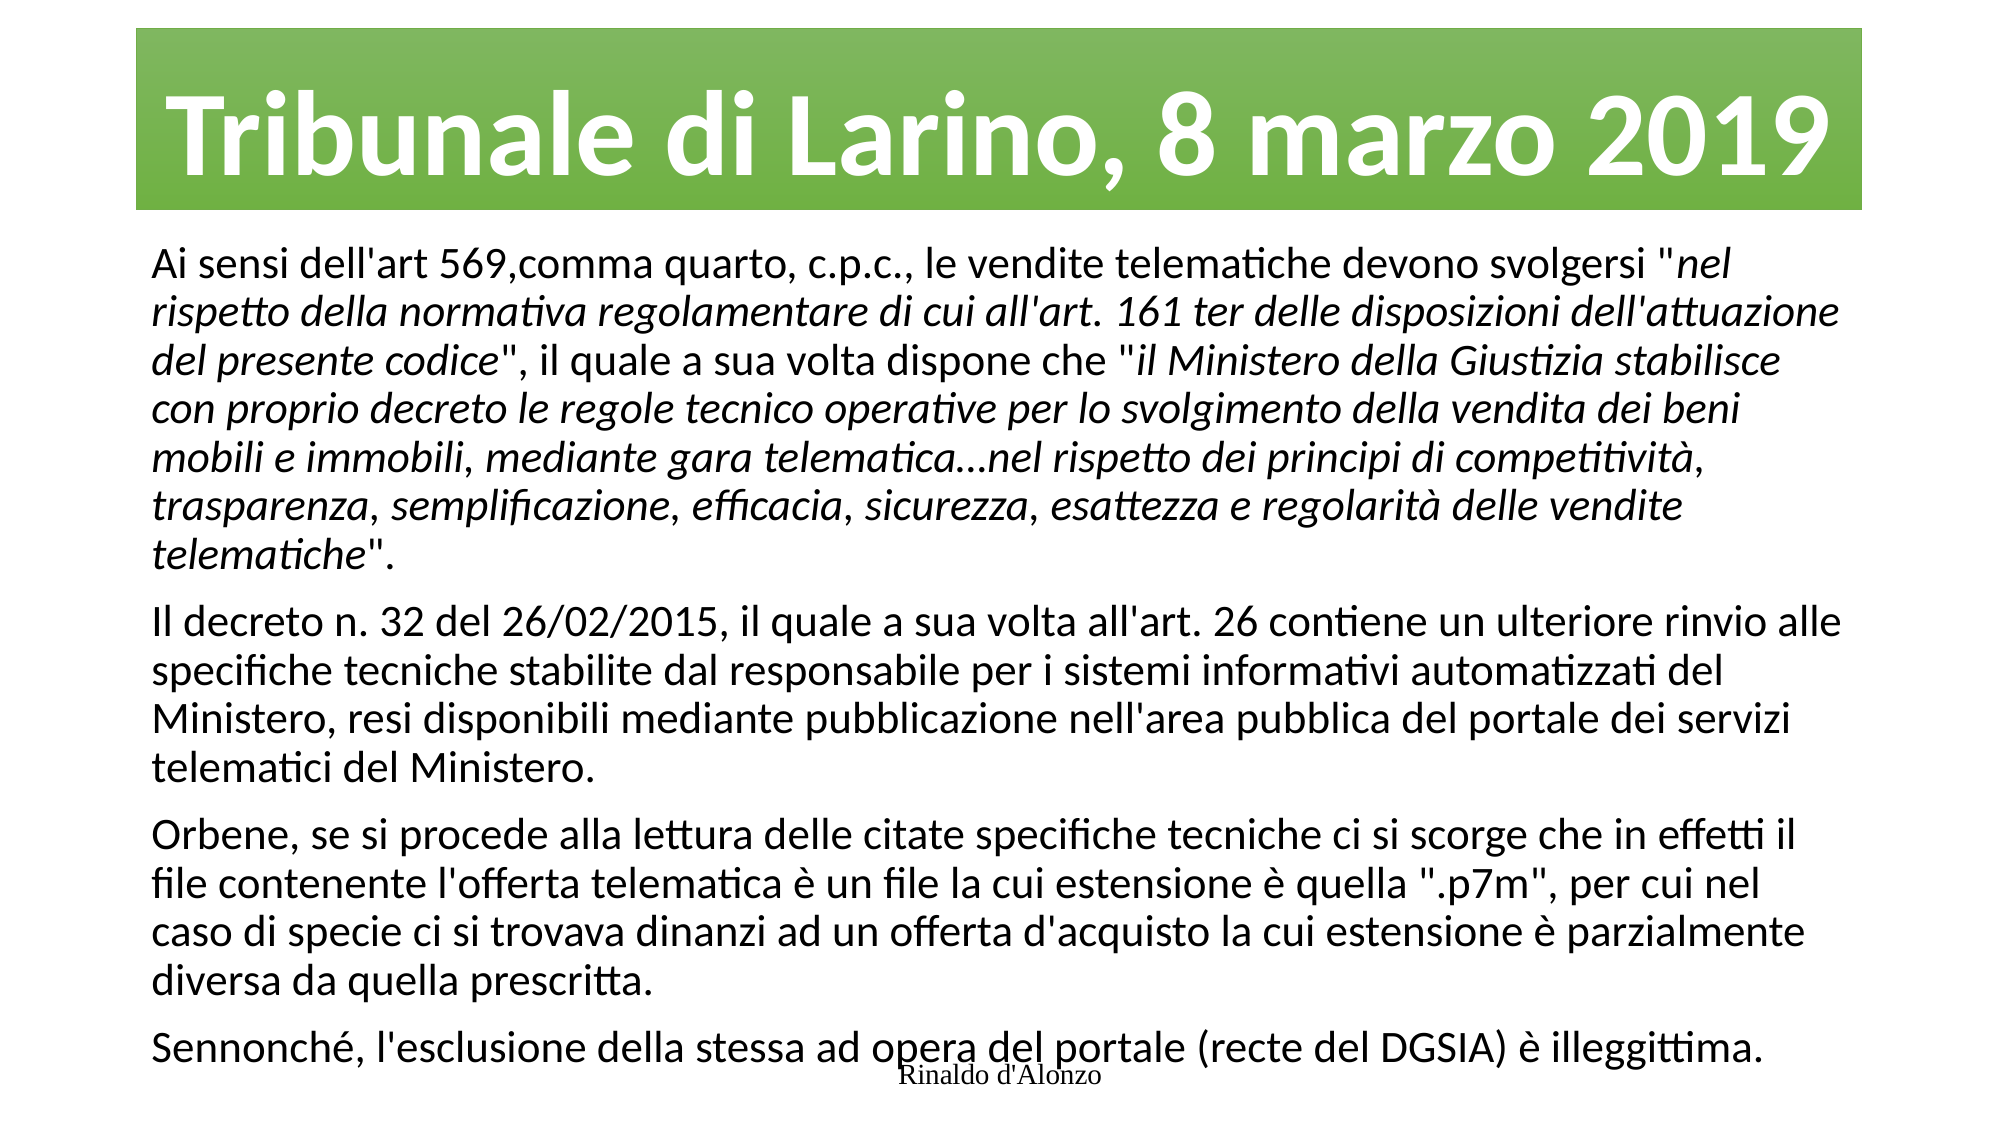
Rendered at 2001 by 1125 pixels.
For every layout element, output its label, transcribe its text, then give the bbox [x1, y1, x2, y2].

footer Rinaldo d'Alonzo [662, 1042, 1338, 1103]
list Ai sensi dell'art 569,comma quarto, c.p.c., le vendite telematiche devono svolgersi "nel rispetto della normativa regolamentare di cui all'art. 161 ter delle disposizioni dell'attuazione del presente codice", il quale a sua volta dispone che "il Ministero della Giustizia stabilisce con proprio decreto le regole tecnico operative per lo svolgimento della vendita dei beni mobili e immobili, mediante gara telematica…nel rispetto dei principi di competitività, trasparenza, semplificazione, efficacia, sicurezza, esattezza e regolarità delle vendite telematiche". Il decreto n. 32 del 26/02/2015, il quale a sua volta all'art. 26 contiene un ulteriore rinvio alle specifiche tecniche stabilite dal responsabile per i sistemi informativi automatizzati del Ministero, resi disponibili mediante pubblicazione nell'area pubblica del portale dei servizi telematici del Ministero. Orbene, se si procede alla lettura delle citate specifiche tecniche ci si scorge che in effetti il file contenente l'offerta telematica è un file la cui estensione è quella ".p7m", per cui nel caso di specie ci si trovava dinanzi ad un offerta d'acquisto la cui estensione è parzialmente diversa da quella prescritta. Sennonché, l'esclusione della stessa ad opera del portale (recte del DGSIA) è illeggittima. [136, 231, 1862, 1087]
title Tribunale di Larino, 8 marzo 2019 [136, 28, 1862, 210]
